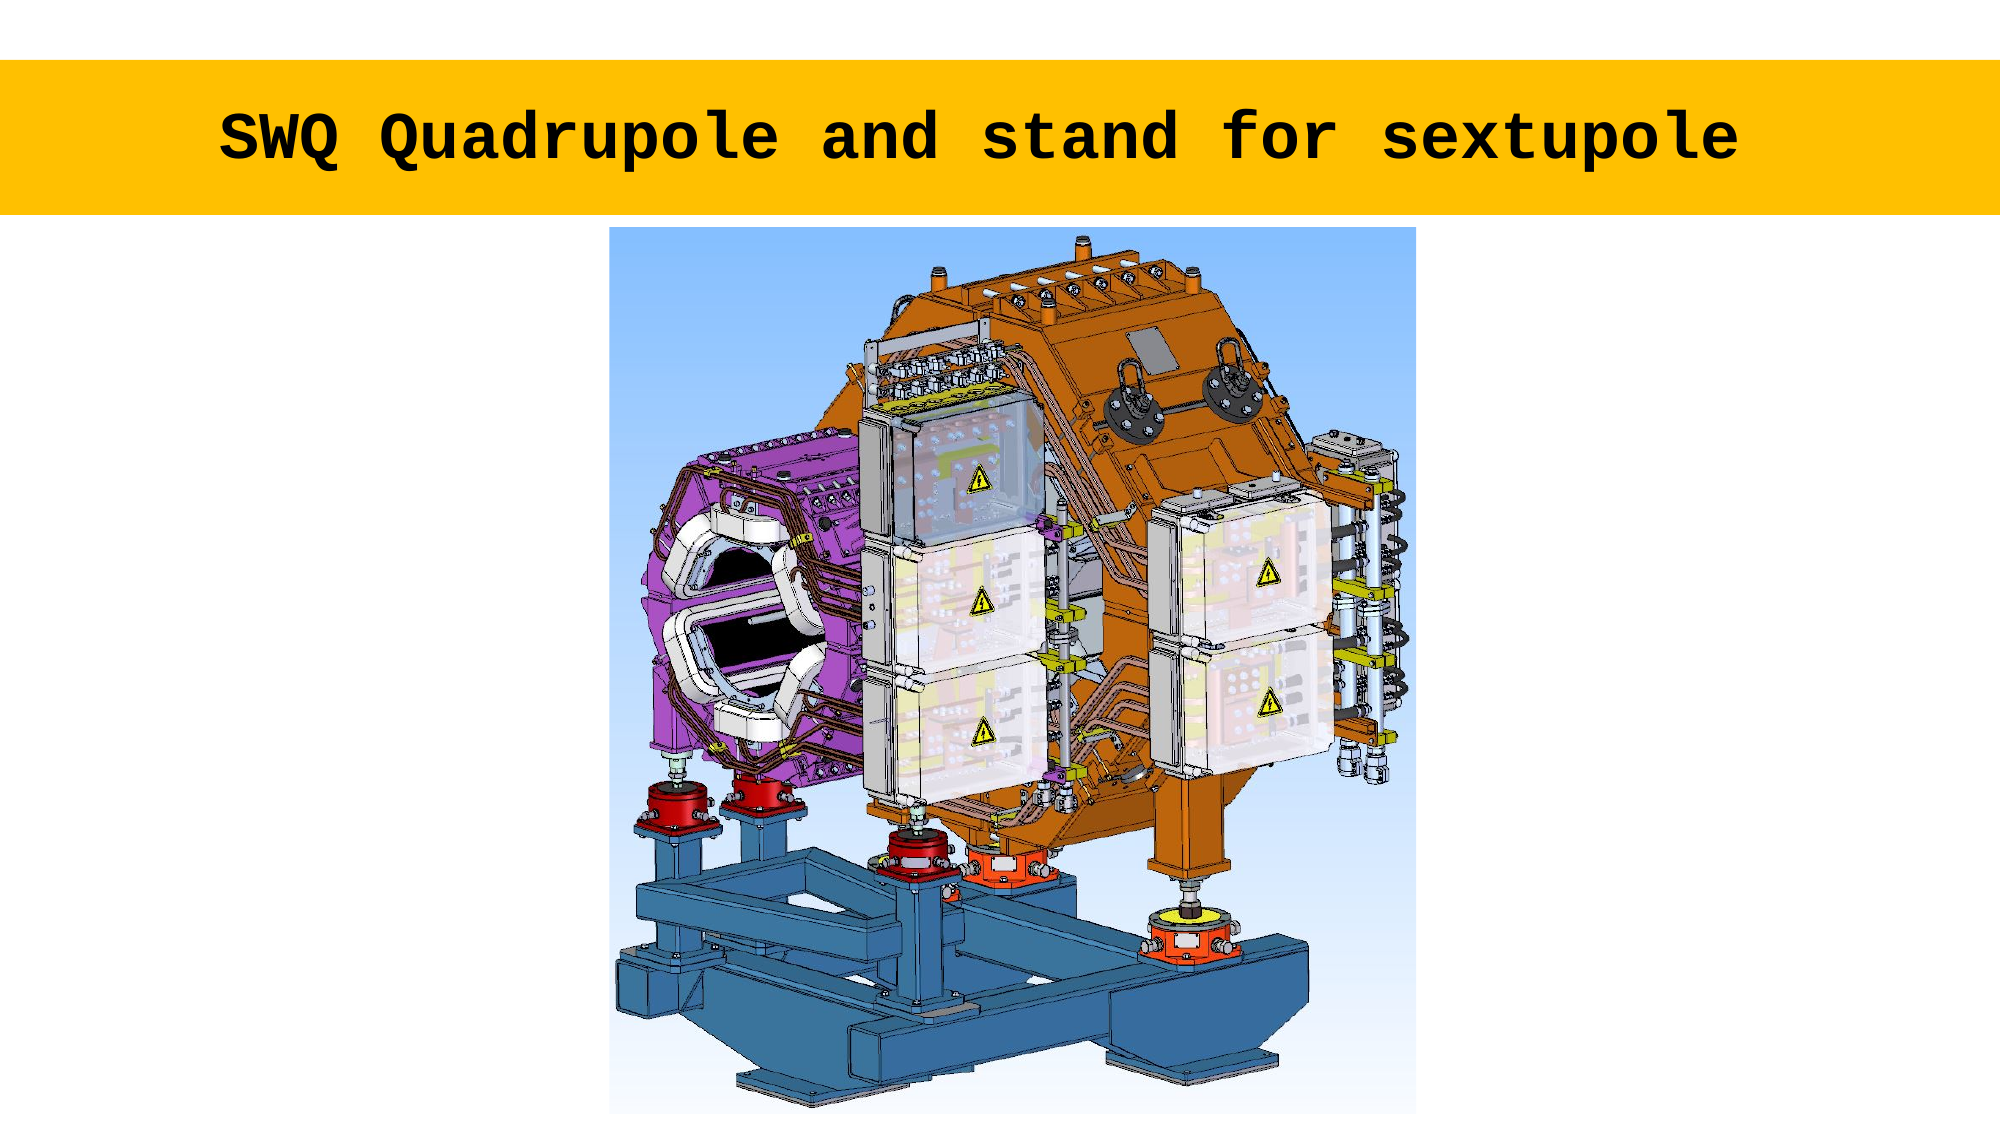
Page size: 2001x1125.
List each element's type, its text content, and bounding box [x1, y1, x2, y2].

picture [609, 226, 1417, 1114]
title SWQ Quadrupole and stand for sextupole [0, 59, 2000, 215]
